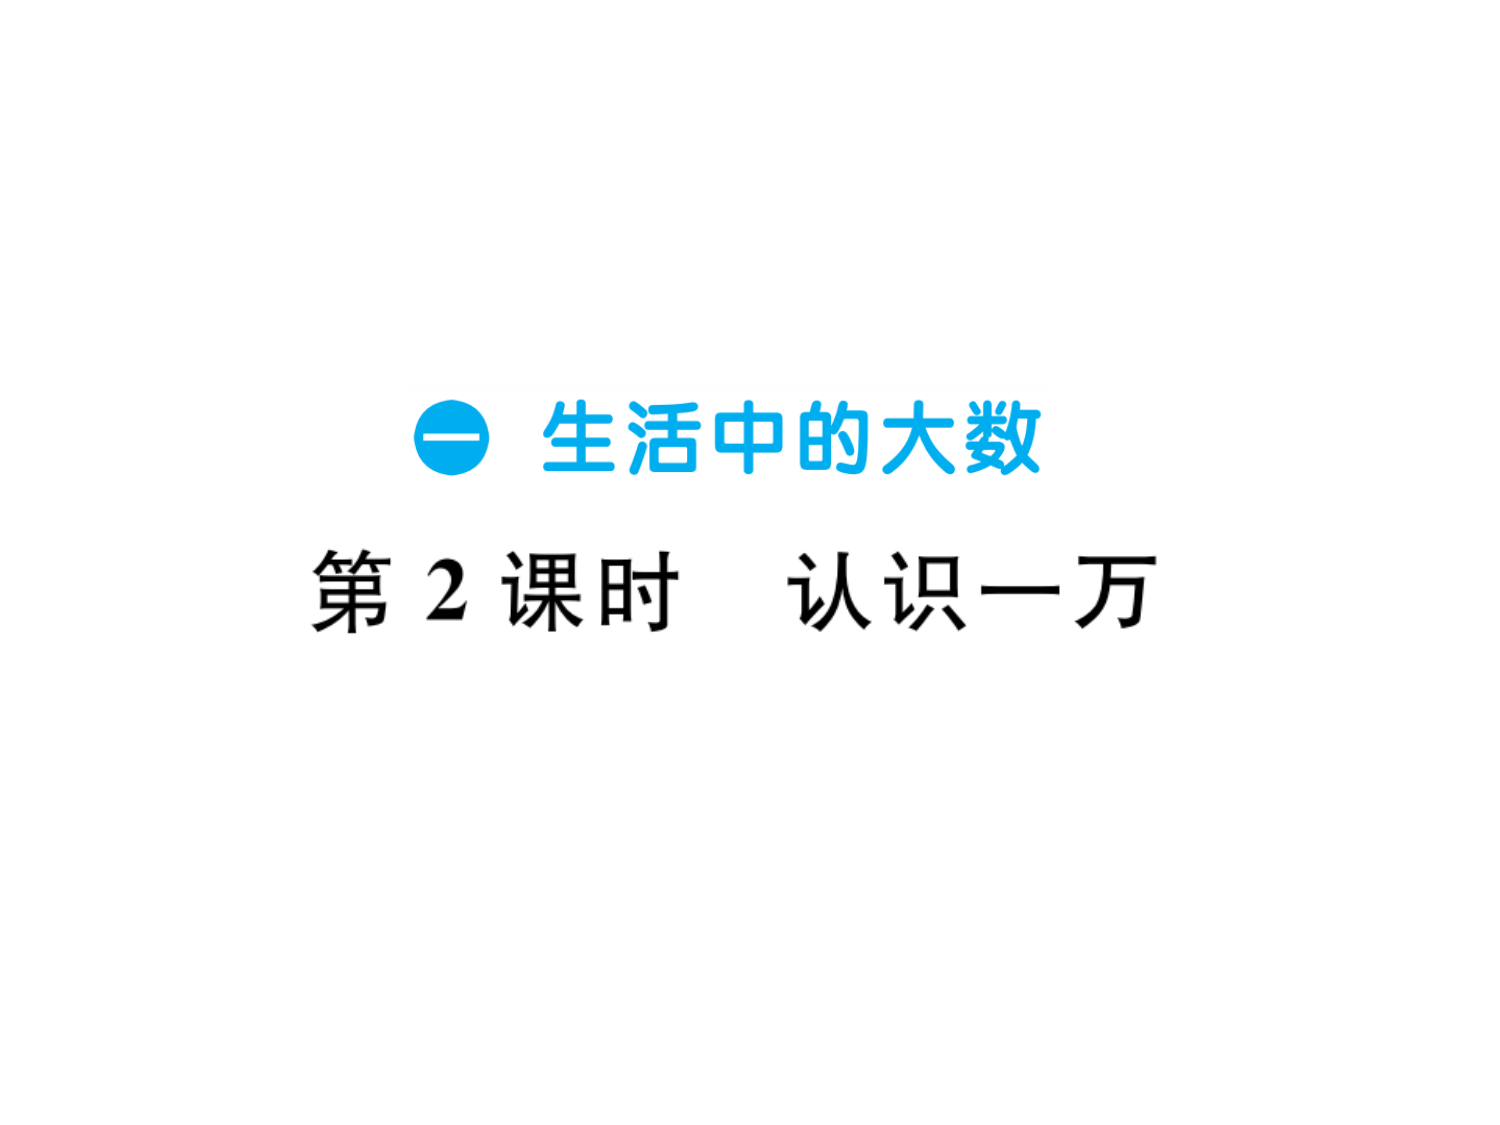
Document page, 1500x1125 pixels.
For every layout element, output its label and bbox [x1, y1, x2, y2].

picture [278, 526, 1166, 649]
picture [395, 385, 1049, 492]
